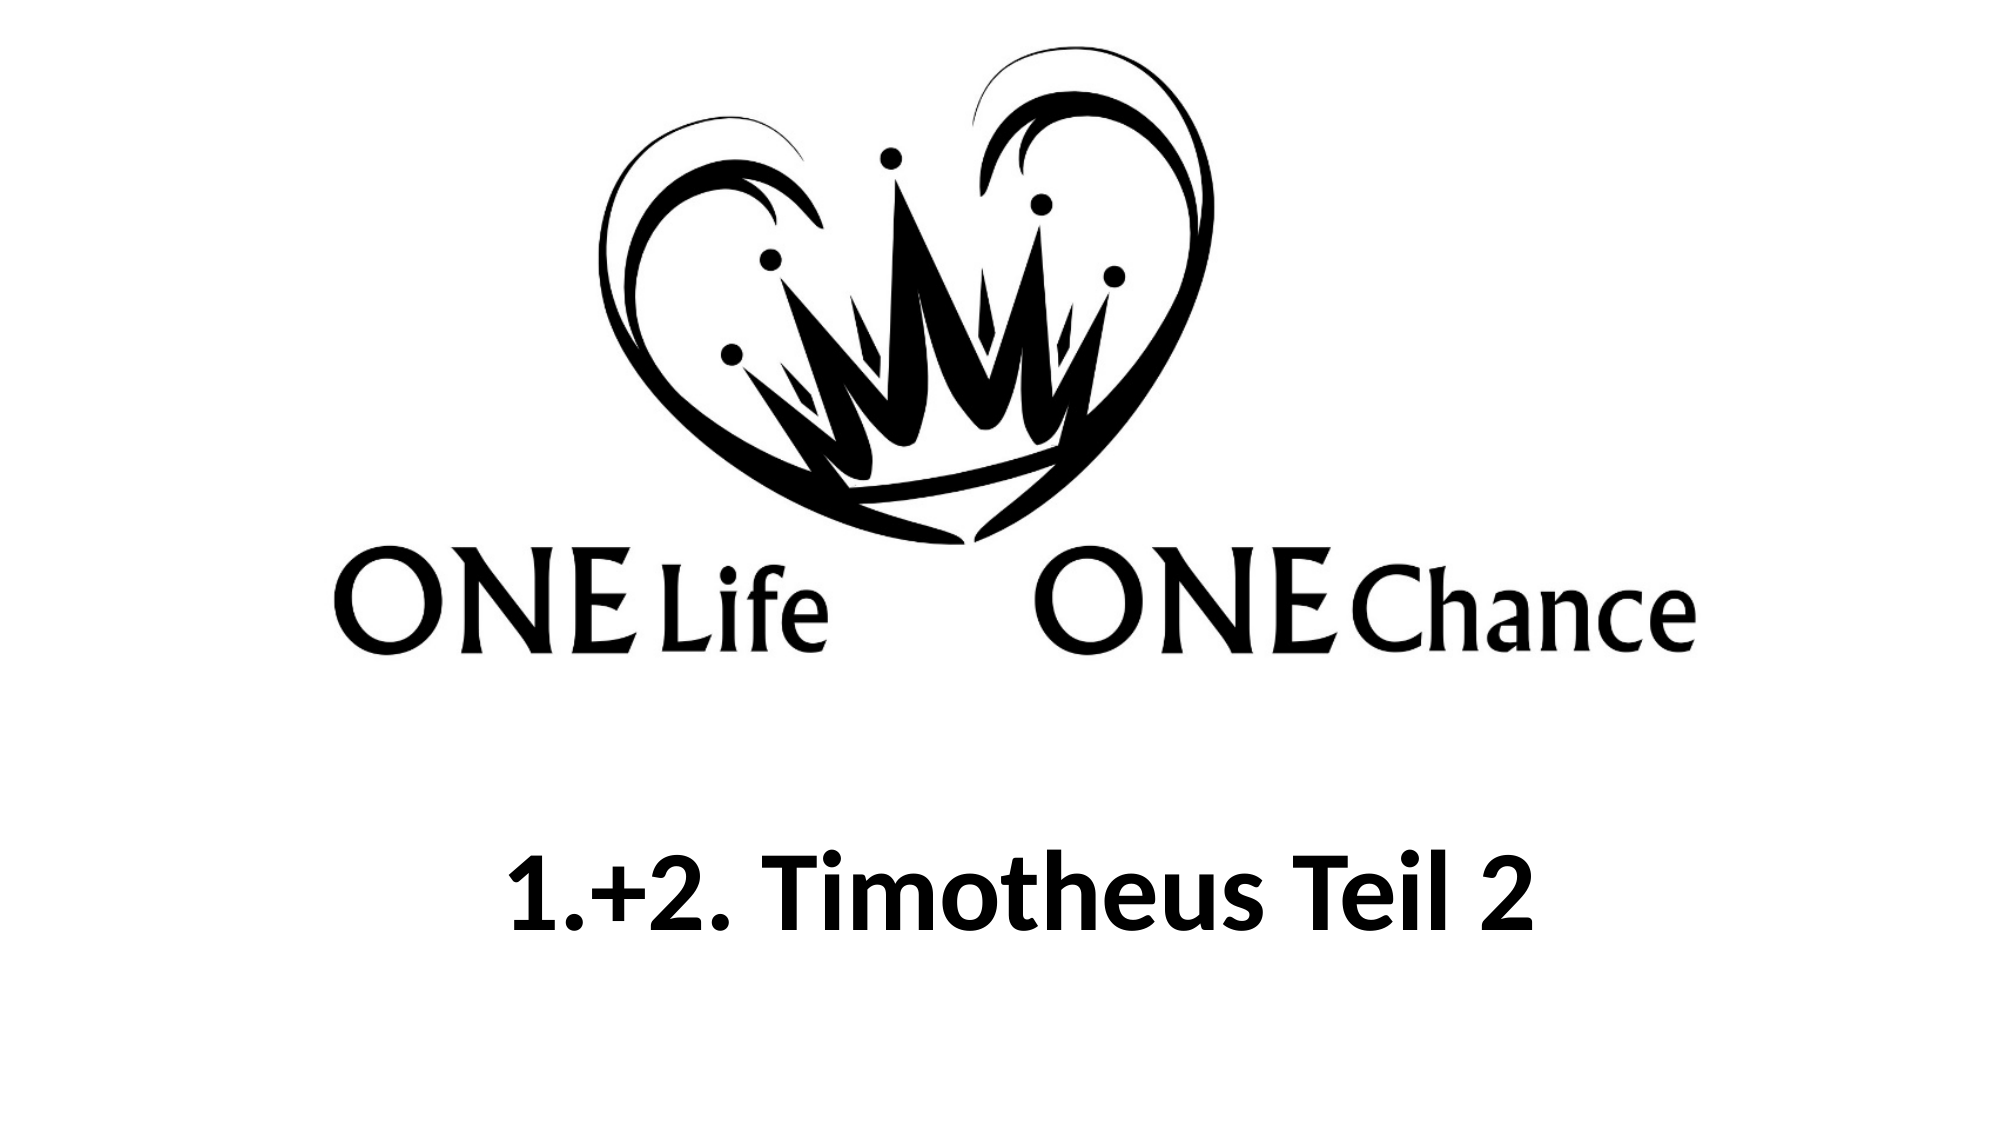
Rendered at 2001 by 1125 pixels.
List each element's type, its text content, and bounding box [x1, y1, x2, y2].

picture [156, 0, 1884, 874]
text_box 1.+2. Timotheus Teil 2 [487, 874, 1554, 961]
